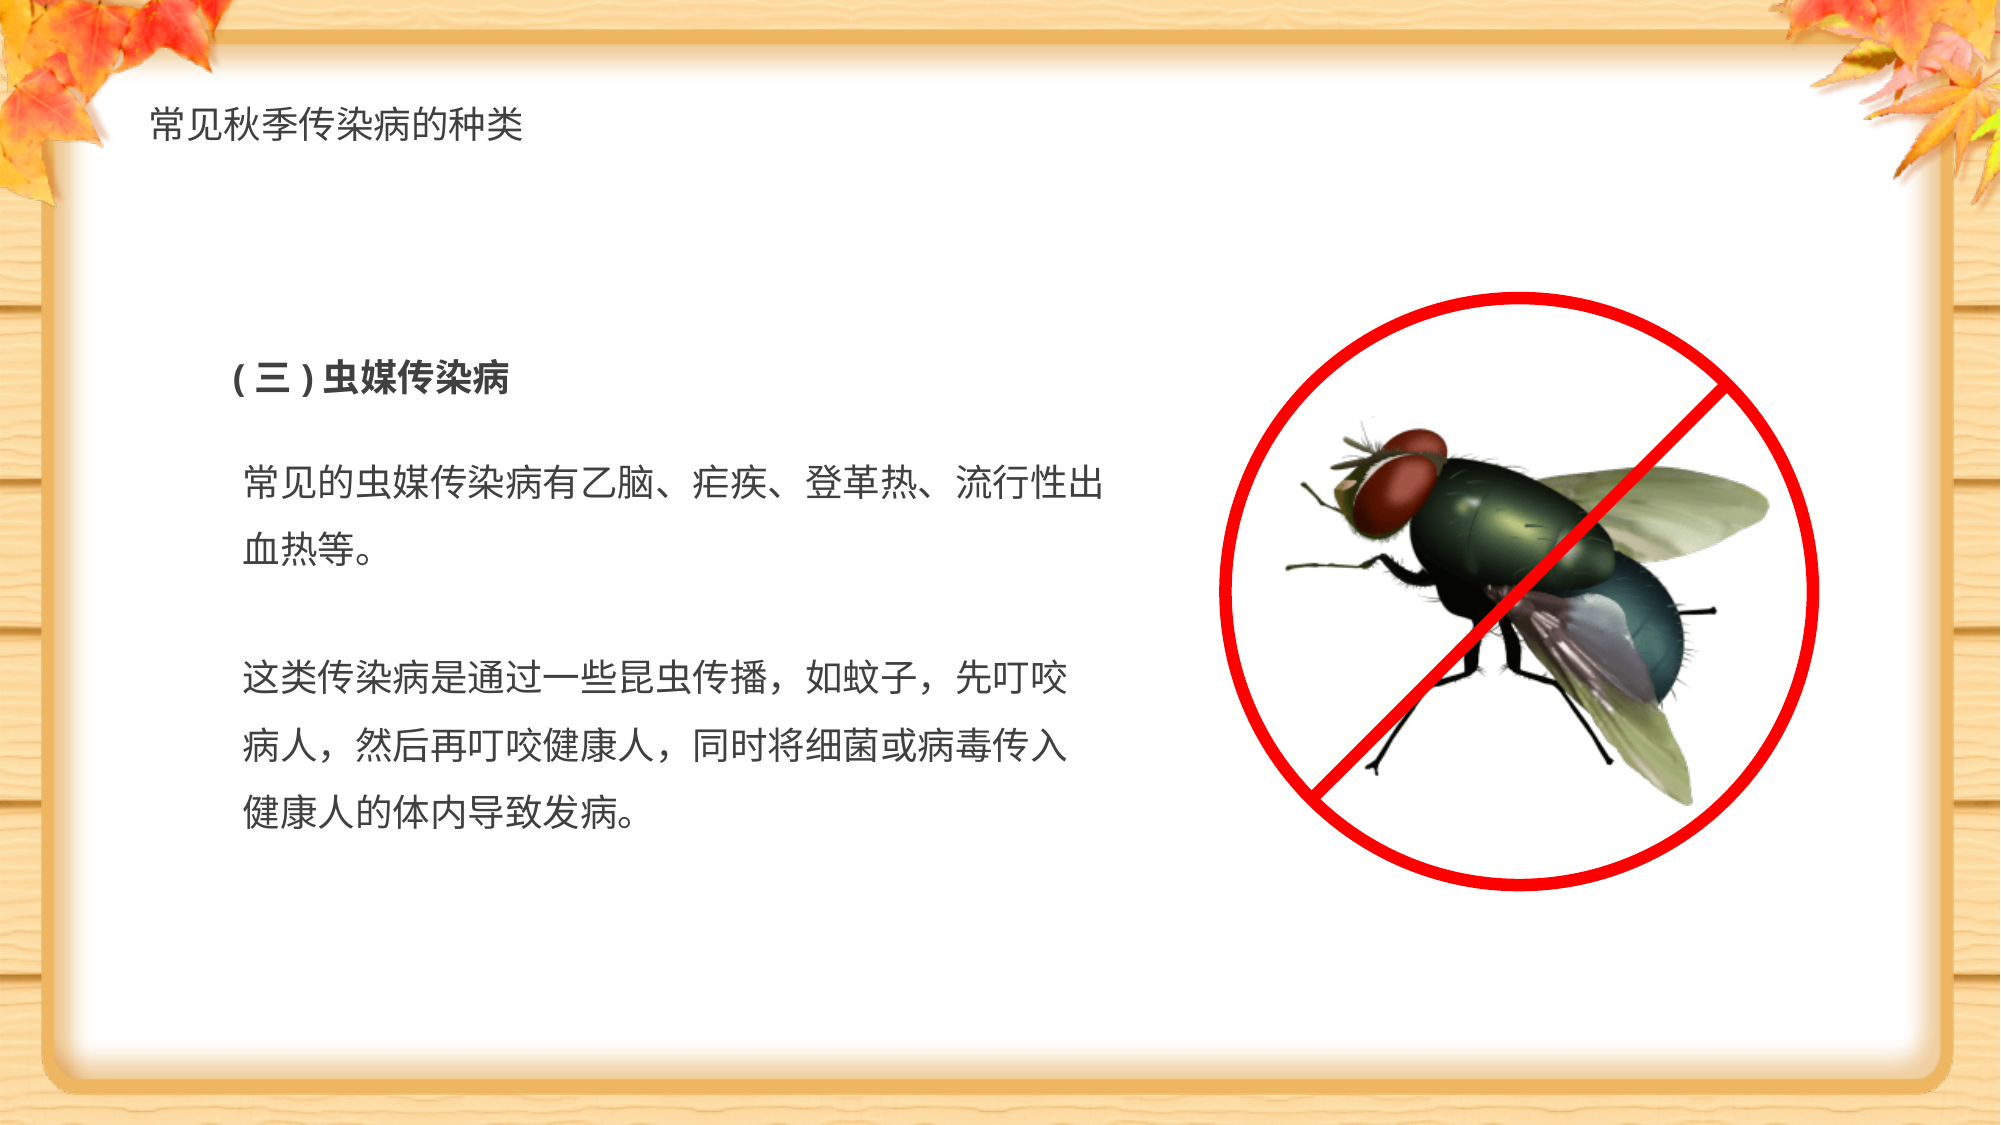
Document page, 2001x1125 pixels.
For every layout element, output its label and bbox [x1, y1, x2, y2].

picture [0, 0, 2000, 1125]
text_box [228, 346, 1150, 836]
text_box [1225, 298, 1813, 886]
